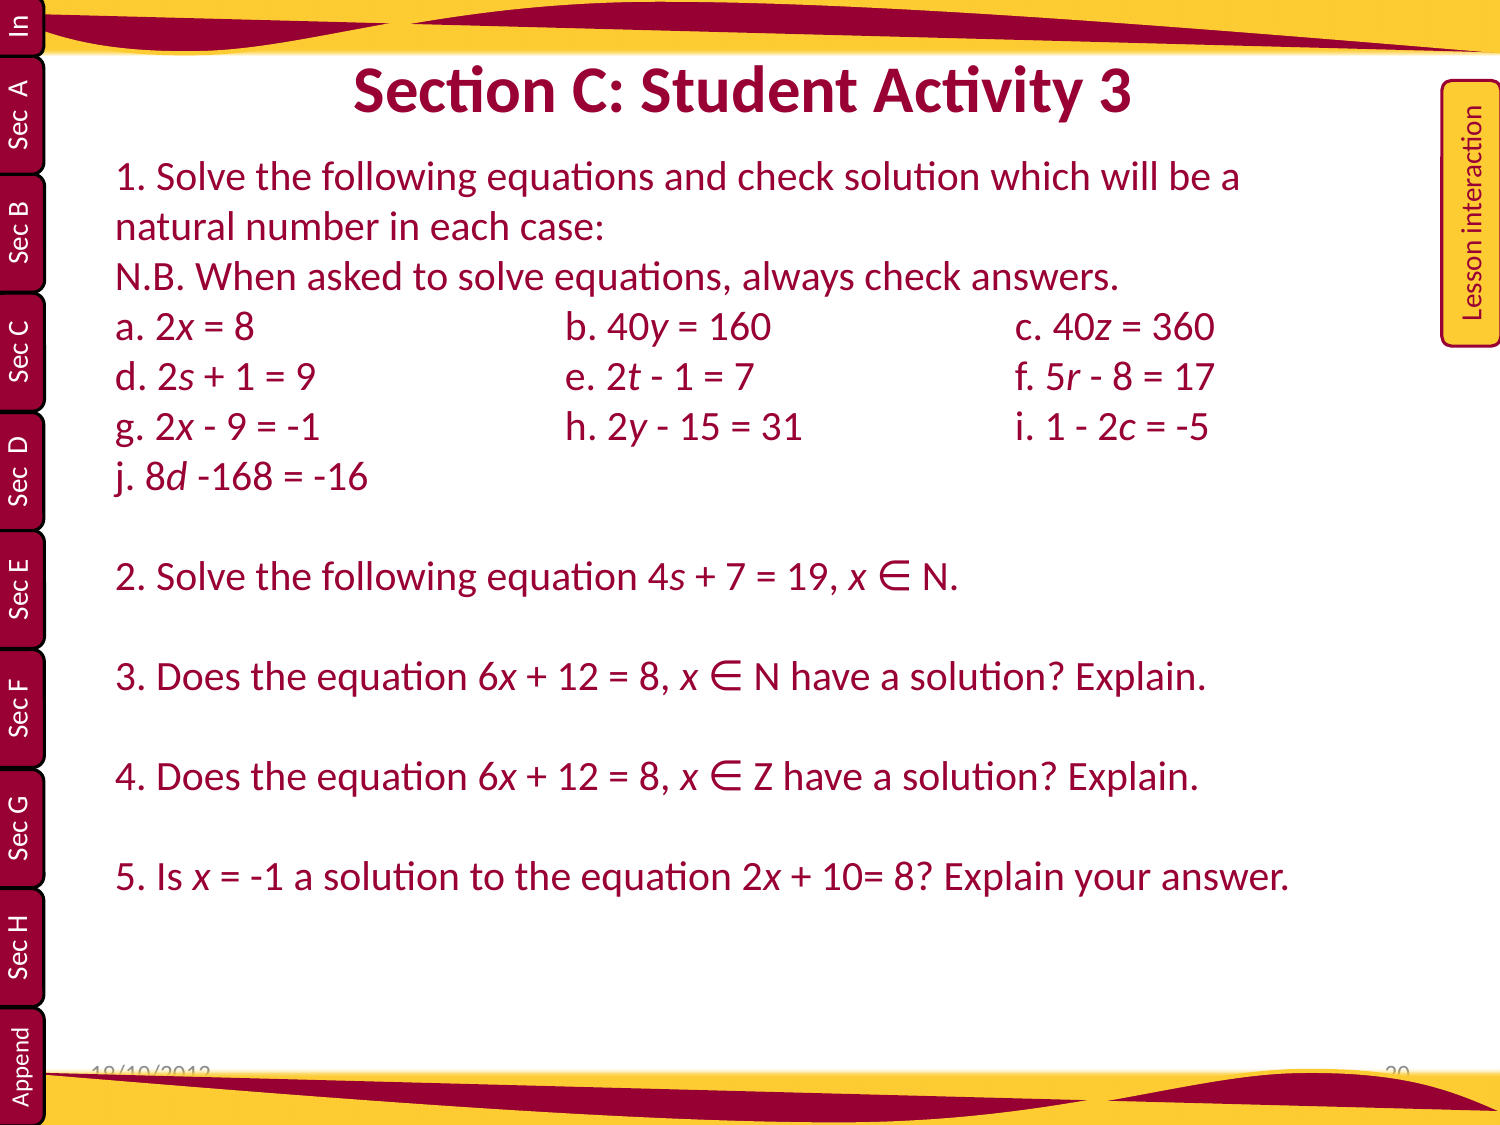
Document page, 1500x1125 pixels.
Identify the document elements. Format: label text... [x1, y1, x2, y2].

text_box 1. Solve the following equations and check solution which will be a natural number in each case: N.B. When asked to solve equations, always check answers. a. 2x = 8 b. 40y = 160 c. 40z = 360 d. 2s + 1 = 9 e. 2t - 1 = 7 f. 5r - 8 = 17 g. 2x - 9 = -1 h. 2y - 15 = 31 i. 1 - 2c = -5 j. 8d -168 = -16 2. Solve the following equation 4s + 7 = 19, x ∈ N. 3. Does the equation 6x + 12 = 8, x ∈ N have a solution? Explain. 4. Does the equation 6x + 12 = 8, x ∈ Z have a solution? Explain. 5. Is x = -1 a solution to the equation 2x + 10= 8? Explain your answer. [100, 141, 1412, 907]
text_box Section C: Student Activity 3 [338, 38, 1149, 133]
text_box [1441, 80, 1500, 965]
